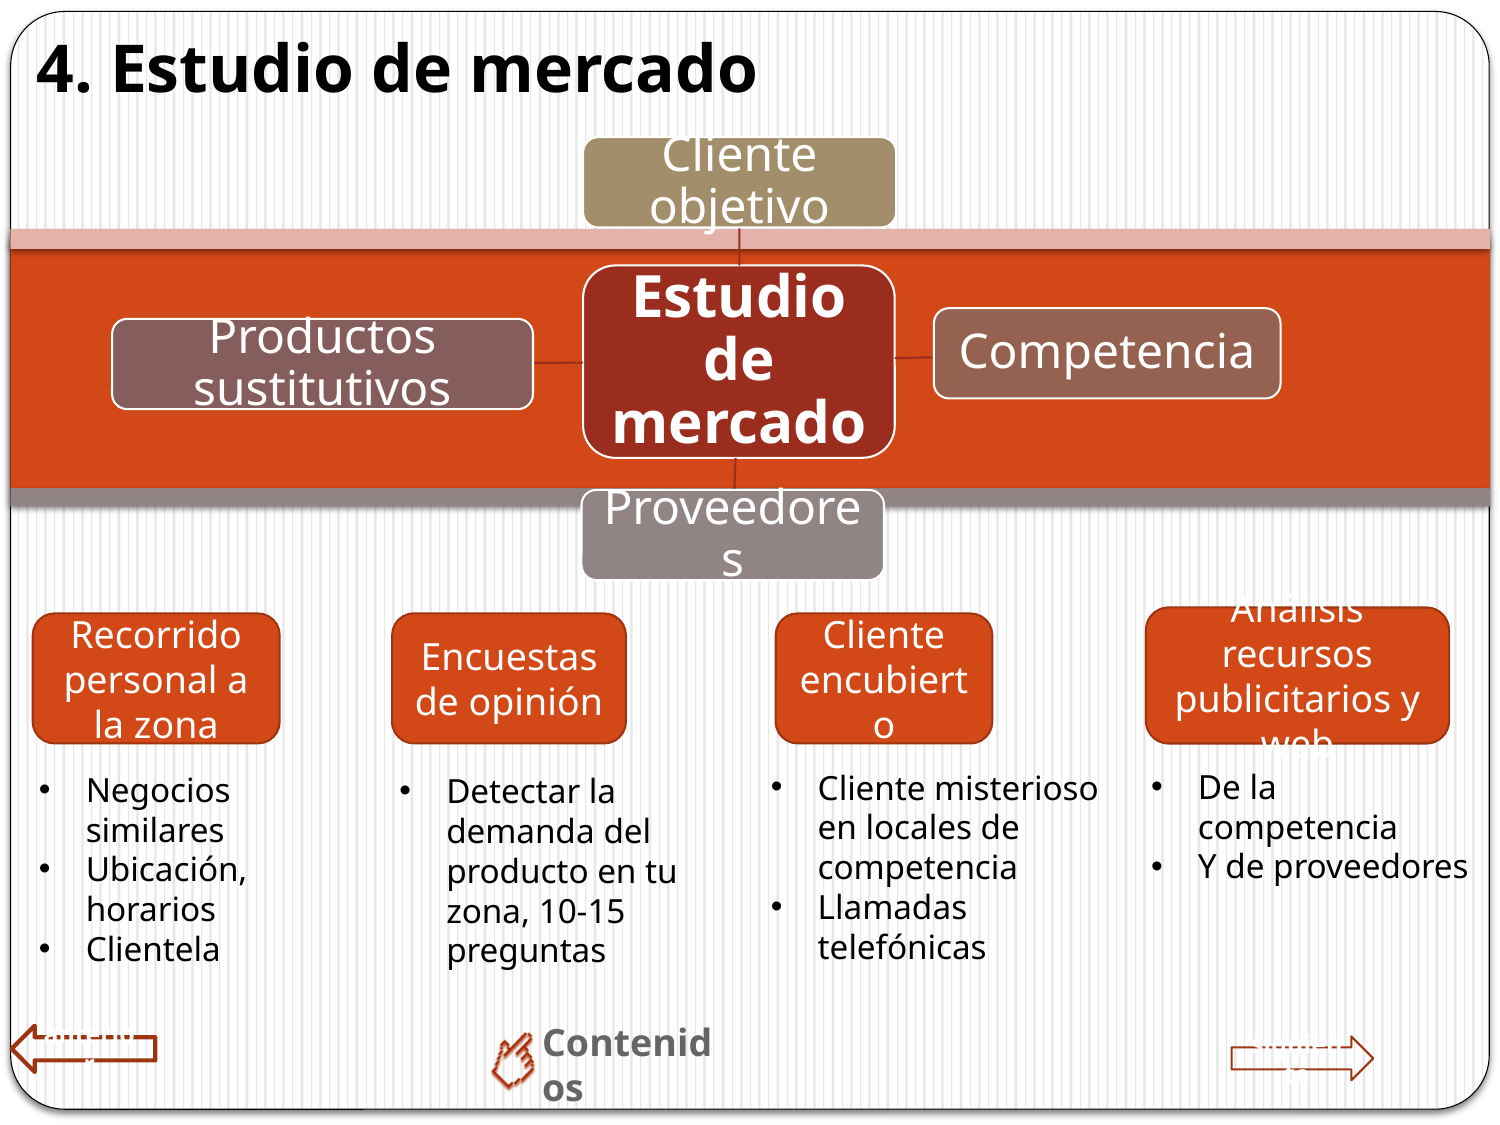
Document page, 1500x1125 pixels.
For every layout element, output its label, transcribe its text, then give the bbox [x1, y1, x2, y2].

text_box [40, 136, 1419, 587]
text_box Negocios similares Ubicación, horarios Clientela [24, 761, 379, 976]
text_box Recorrido personal a la zona [31, 612, 281, 745]
text_box Detectar la demanda del producto en tu zona, 10-15 preguntas [384, 762, 757, 977]
text_box De la competencia Y de proveedores [1136, 758, 1491, 893]
text_box 4. Estudio de mercado [21, 19, 1372, 114]
text_box siguiente [1230, 1035, 1374, 1082]
text_box Contenidos [527, 1011, 744, 1117]
text_box Cliente encubierto [774, 612, 994, 745]
text_box anterior [10, 1024, 157, 1073]
text_box Análisis recursos publicitarios y web [1144, 606, 1451, 745]
text_box Encuestas de opinión [391, 612, 627, 745]
text_box Cliente misterioso en locales de competencia Llamadas telefónicas [756, 759, 1126, 974]
picture [492, 1029, 540, 1090]
